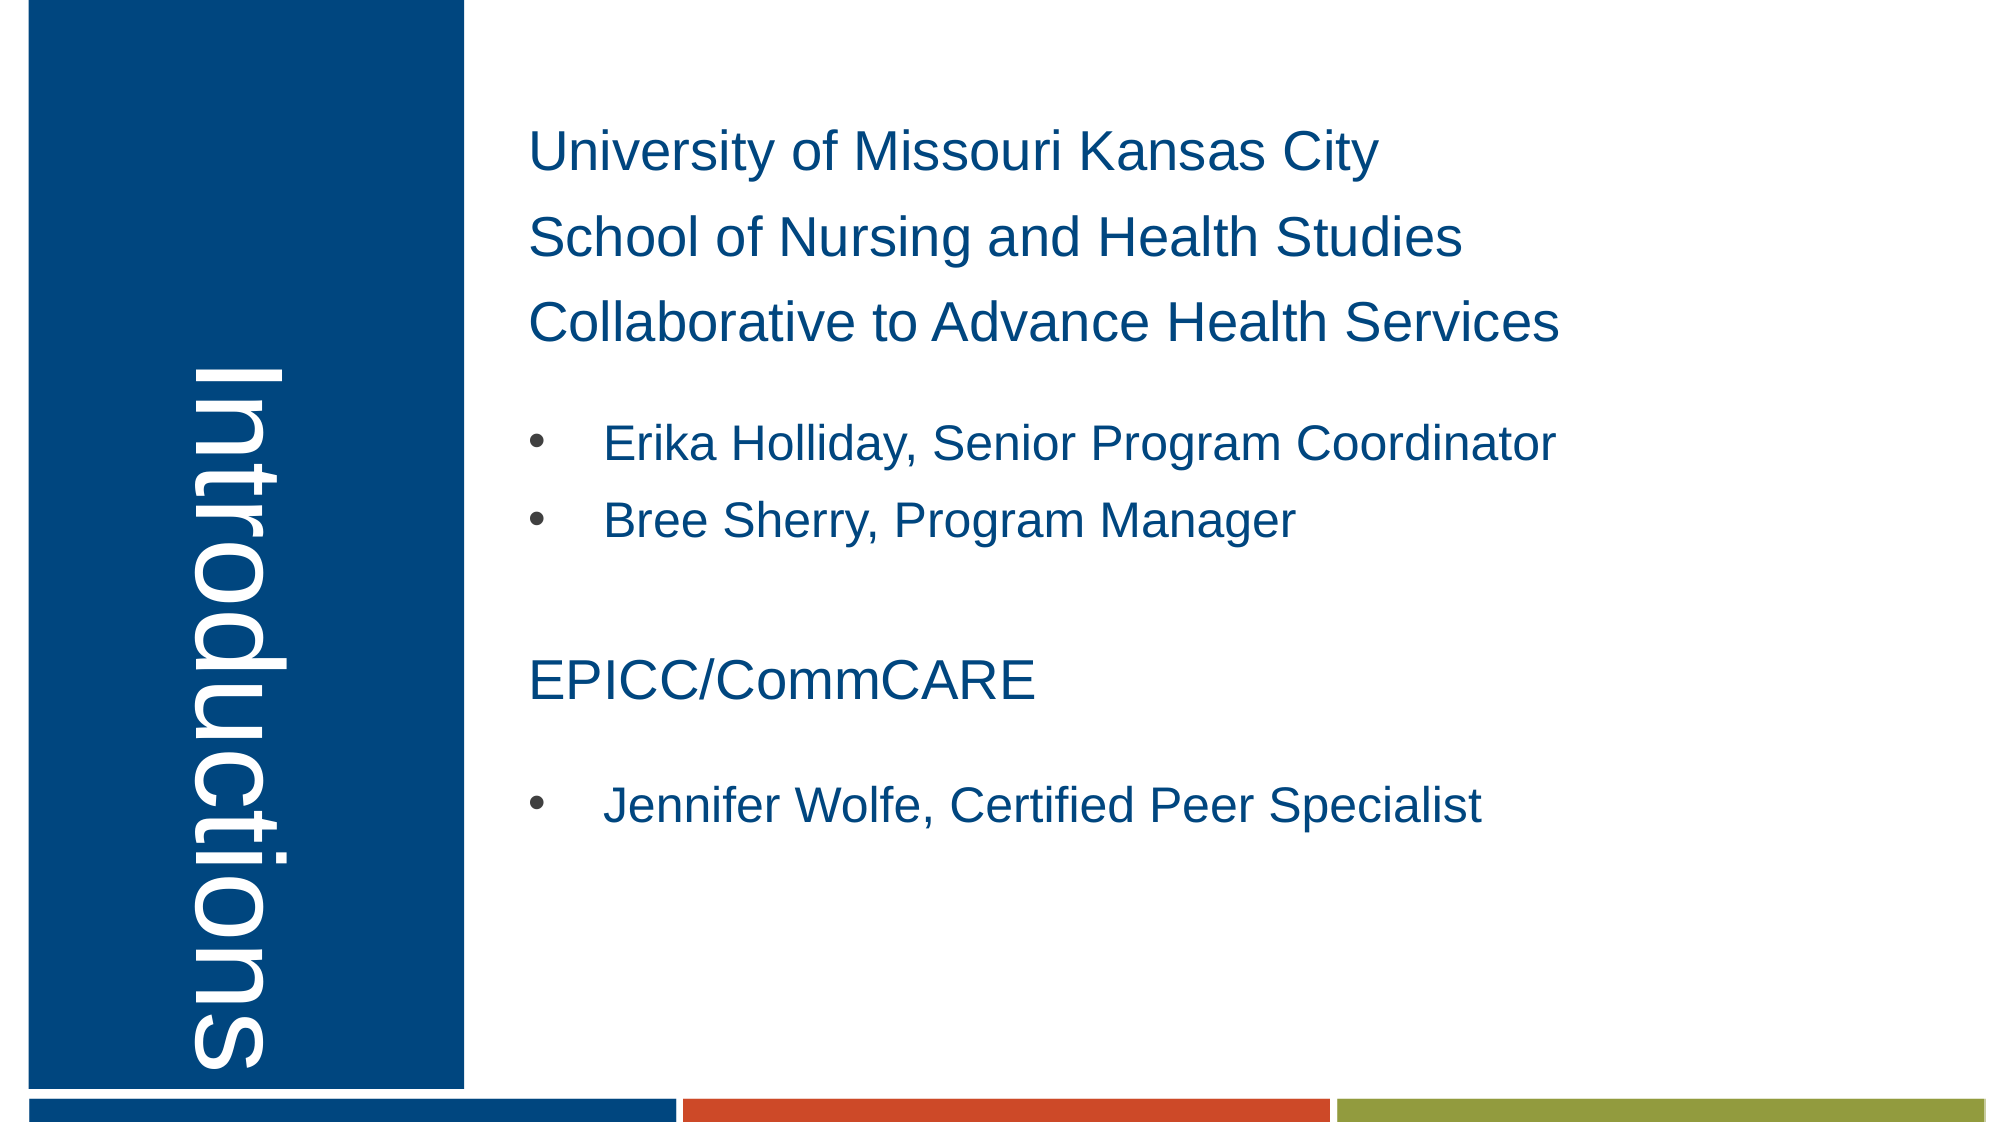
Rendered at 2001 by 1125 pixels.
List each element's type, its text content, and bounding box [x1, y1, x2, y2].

picture [29, 1088, 1986, 1122]
title Introductions [28, 0, 465, 1089]
list University of Missouri Kansas City School of Nursing and Health Studies Collaborative to Advance Health Services Erika Holliday, Senior Program Coordinator Bree Sherry, Program Manager EPICC/CommCARE Jennifer Wolfe, Certified Peer Specialist [513, 101, 1831, 1024]
